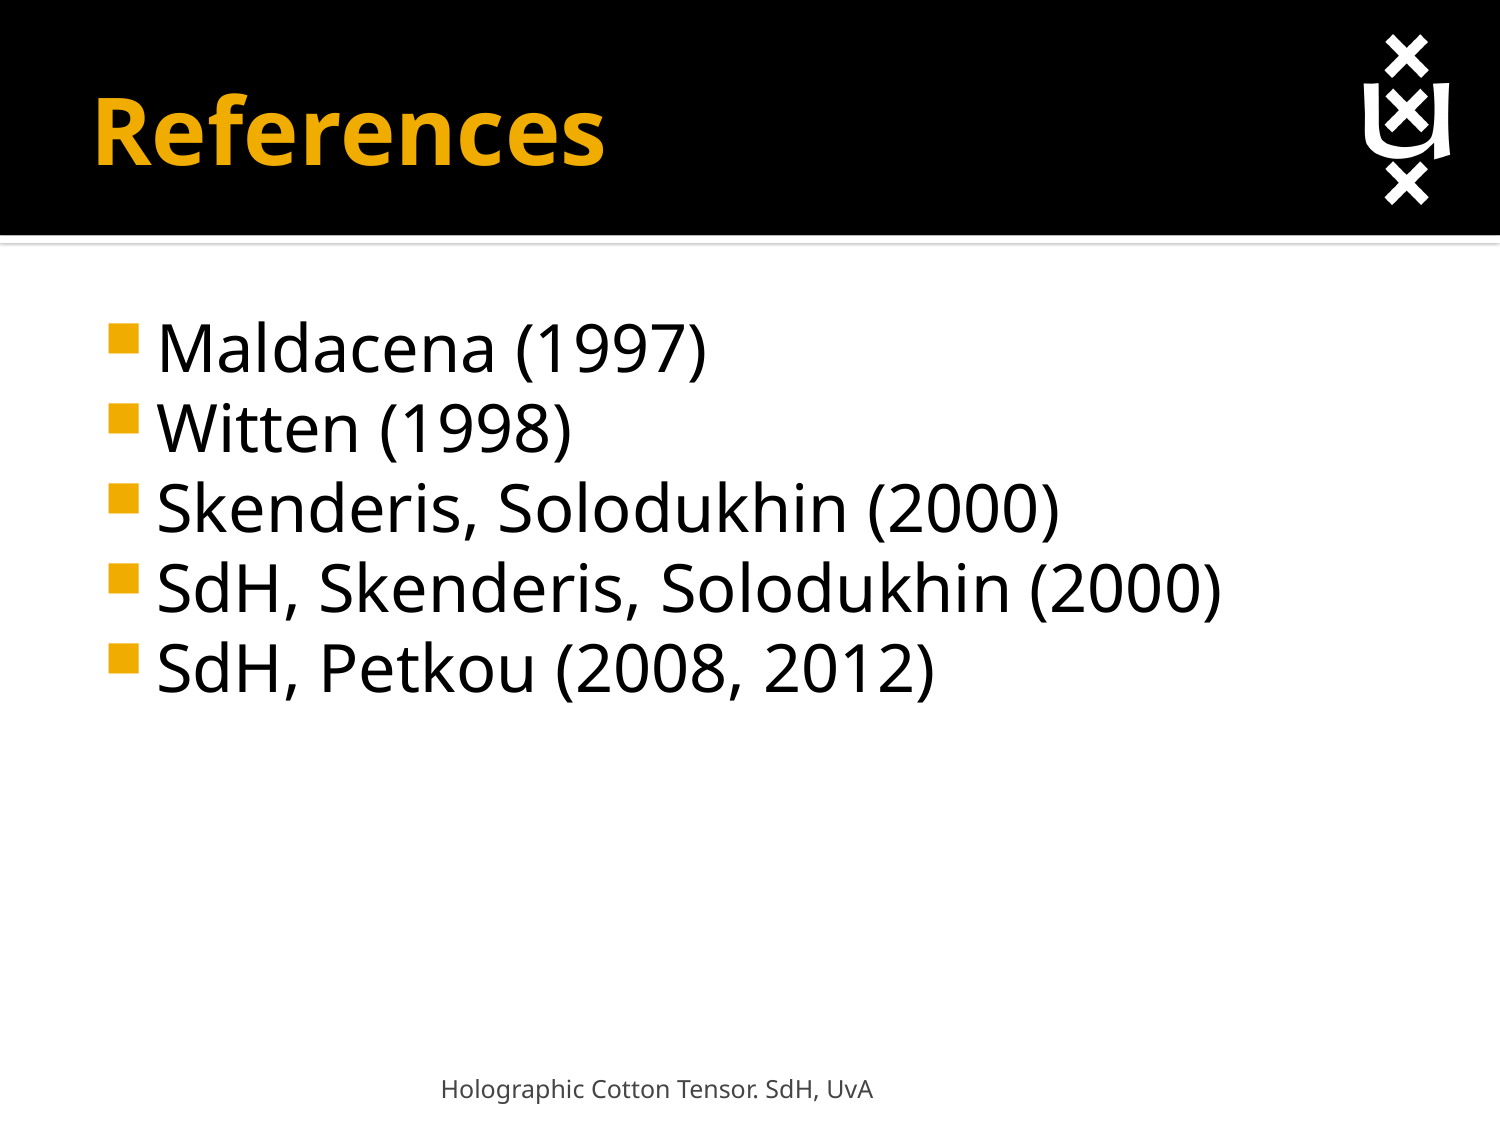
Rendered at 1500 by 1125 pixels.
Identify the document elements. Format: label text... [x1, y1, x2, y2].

title References [75, 25, 1425, 231]
list Maldacena (1997) Witten (1998) Skenderis, Solodukhin (2000) SdH, Skenderis, Solodukhin (2000) SdH, Petkou (2008, 2012) [75, 291, 1425, 1050]
picture [1314, 27, 1500, 214]
footer Holographic Cotton Tensor. SdH, UvA [433, 1062, 1337, 1108]
